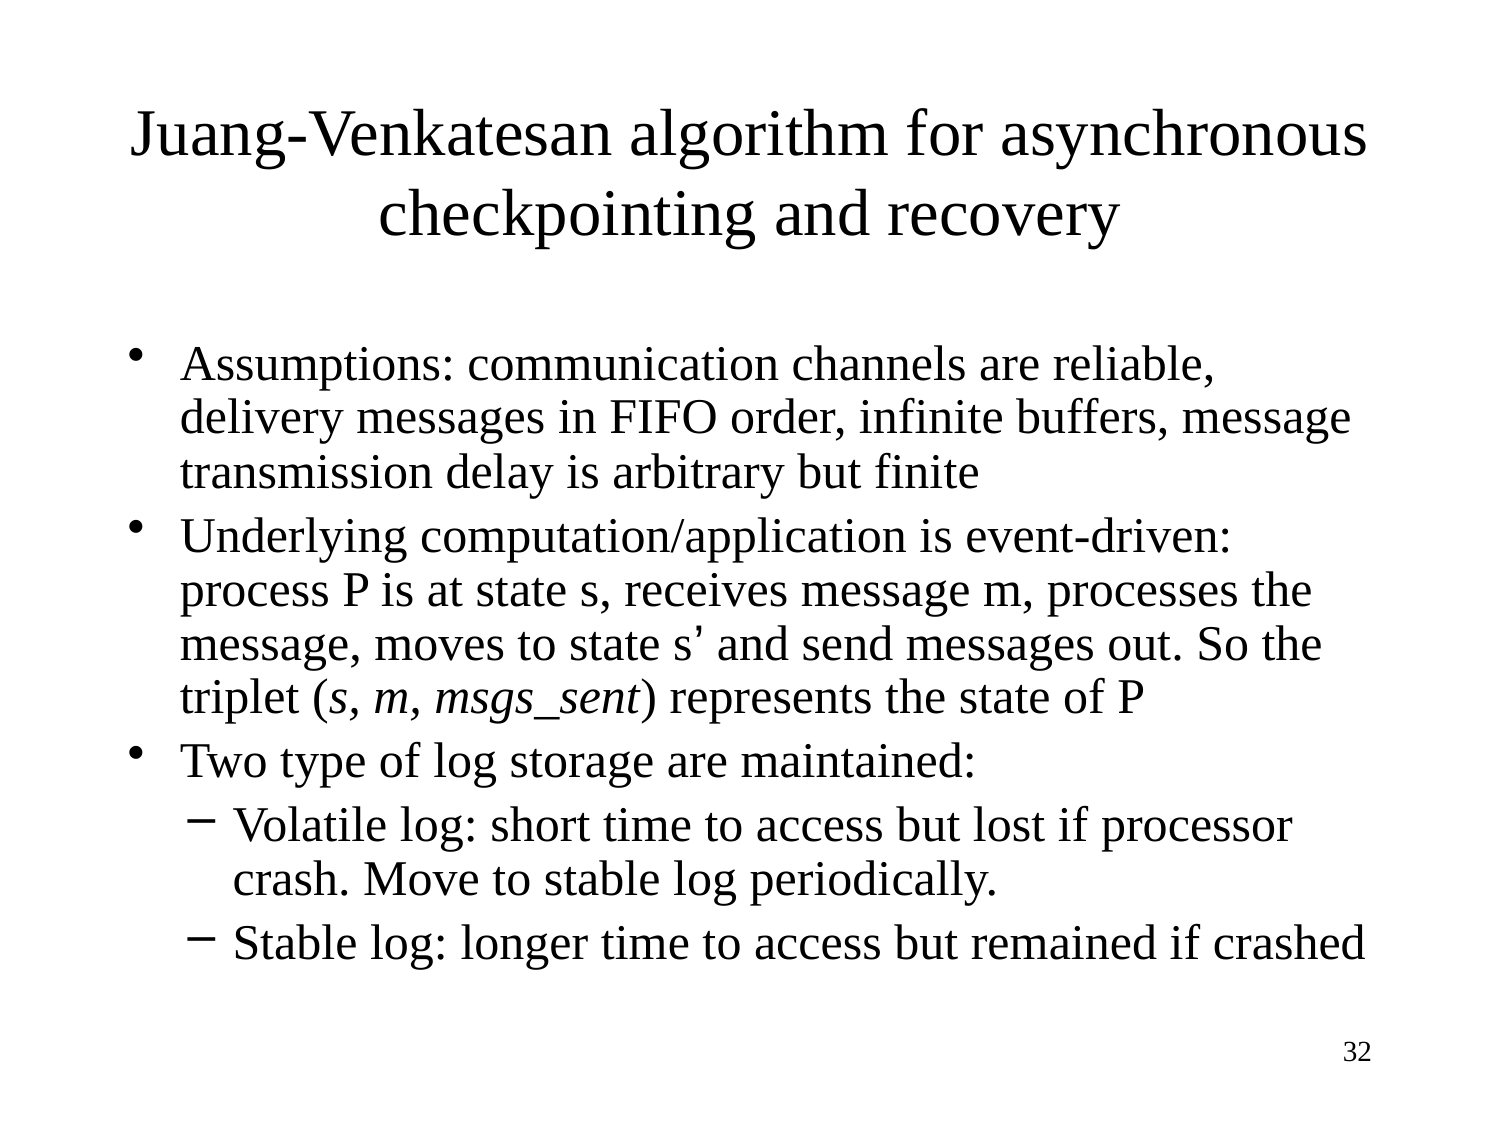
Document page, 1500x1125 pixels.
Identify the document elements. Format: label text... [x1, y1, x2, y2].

slide_number 32 [1074, 1025, 1388, 1100]
list Assumptions: communication channels are reliable, delivery messages in FIFO order, infinite buffers, message transmission delay is arbitrary but finite Underlying computation/application is event-driven: process P is at state s, receives message m, processes the message, moves to state s’ and send messages out. So the triplet (s, m, msgs_sent) represents the state of P Two type of log storage are maintained: Volatile log: short time to access but lost if processor crash. Move to stable log periodically. Stable log: longer time to access but remained if crashed [112, 329, 1388, 1000]
title Juang-Venkatesan algorithm for asynchronous checkpointing and recovery [113, 75, 1388, 263]
